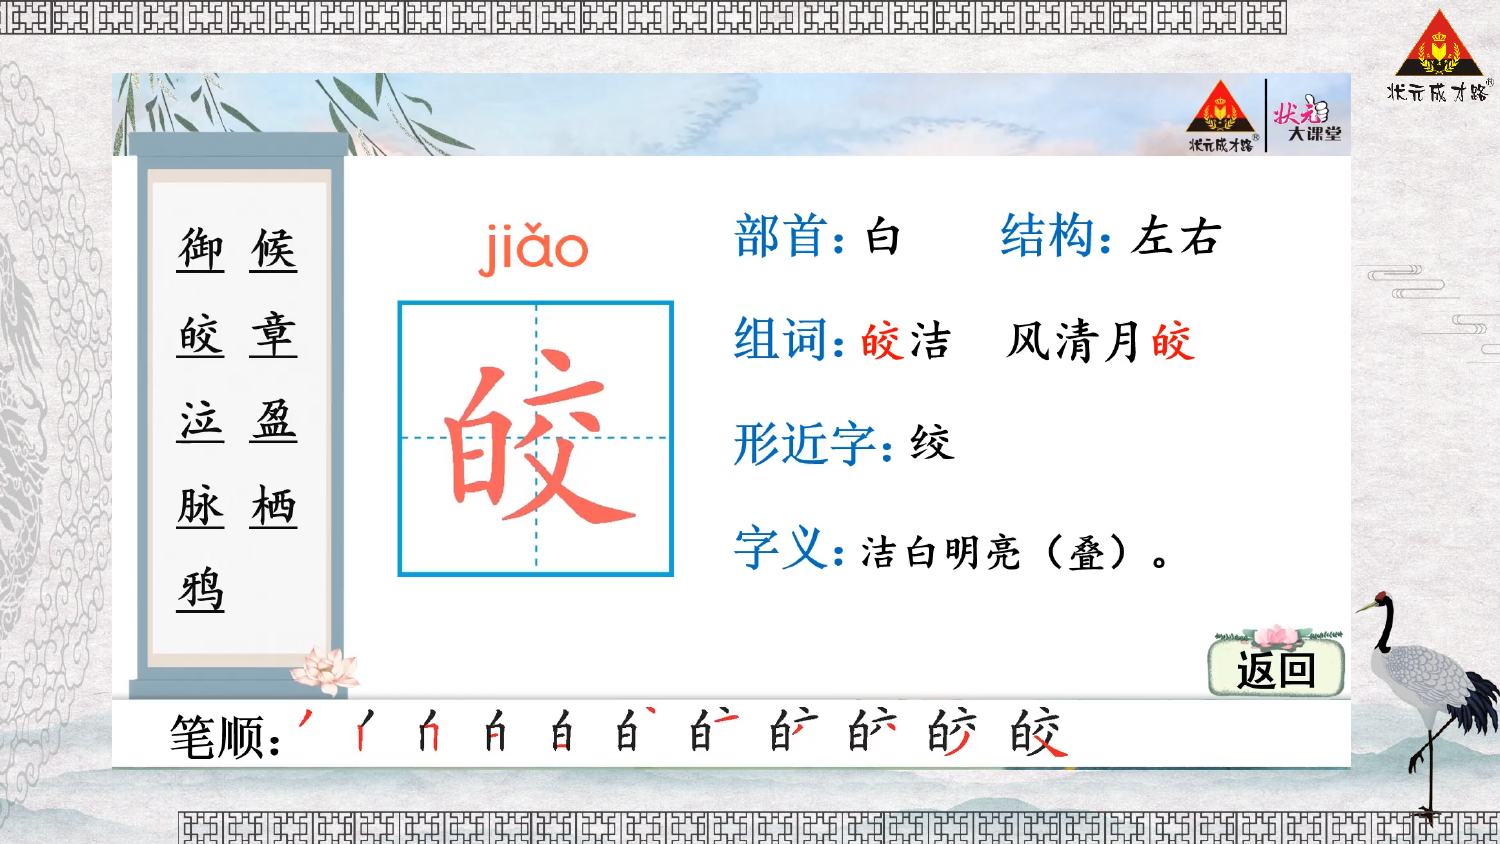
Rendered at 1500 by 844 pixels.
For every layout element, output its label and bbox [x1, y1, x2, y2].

picture [0, 0, 1500, 844]
text_box [112, 73, 1352, 771]
